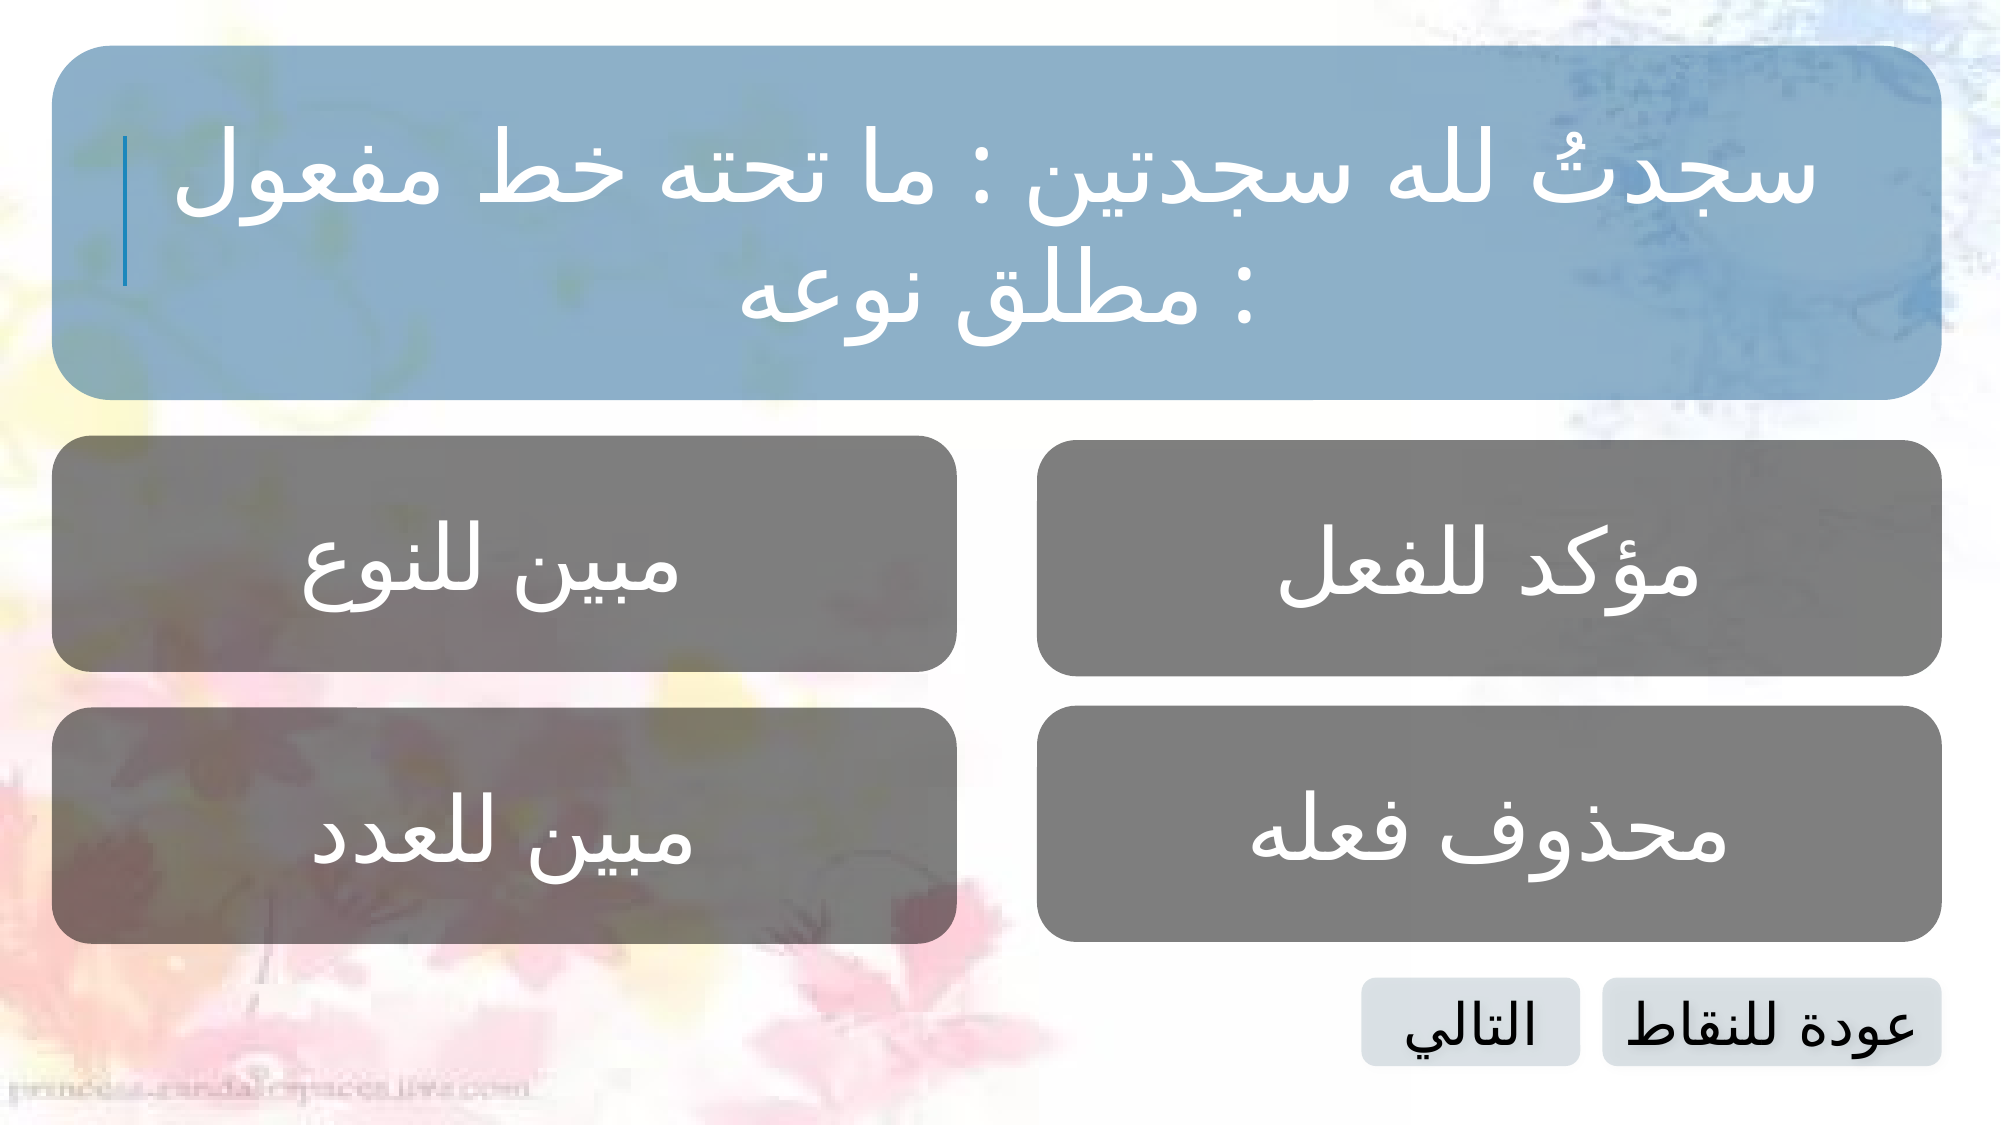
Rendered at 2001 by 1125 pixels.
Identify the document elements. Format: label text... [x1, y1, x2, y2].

text_box سجدتُ لله سجدتين : ما تحته خط مفعول مطلق نوعه : [50, 44, 1943, 402]
text_box مبين للعدد [50, 706, 959, 946]
text_box مؤكد للفعل [1035, 438, 1944, 678]
text_box محذوف فعله [1035, 704, 1944, 944]
text_box التالي [1360, 976, 1582, 1068]
picture [0, 0, 2001, 1125]
text_box عودة للنقاط [1601, 976, 1943, 1068]
text_box مبين للنوع [50, 434, 959, 674]
